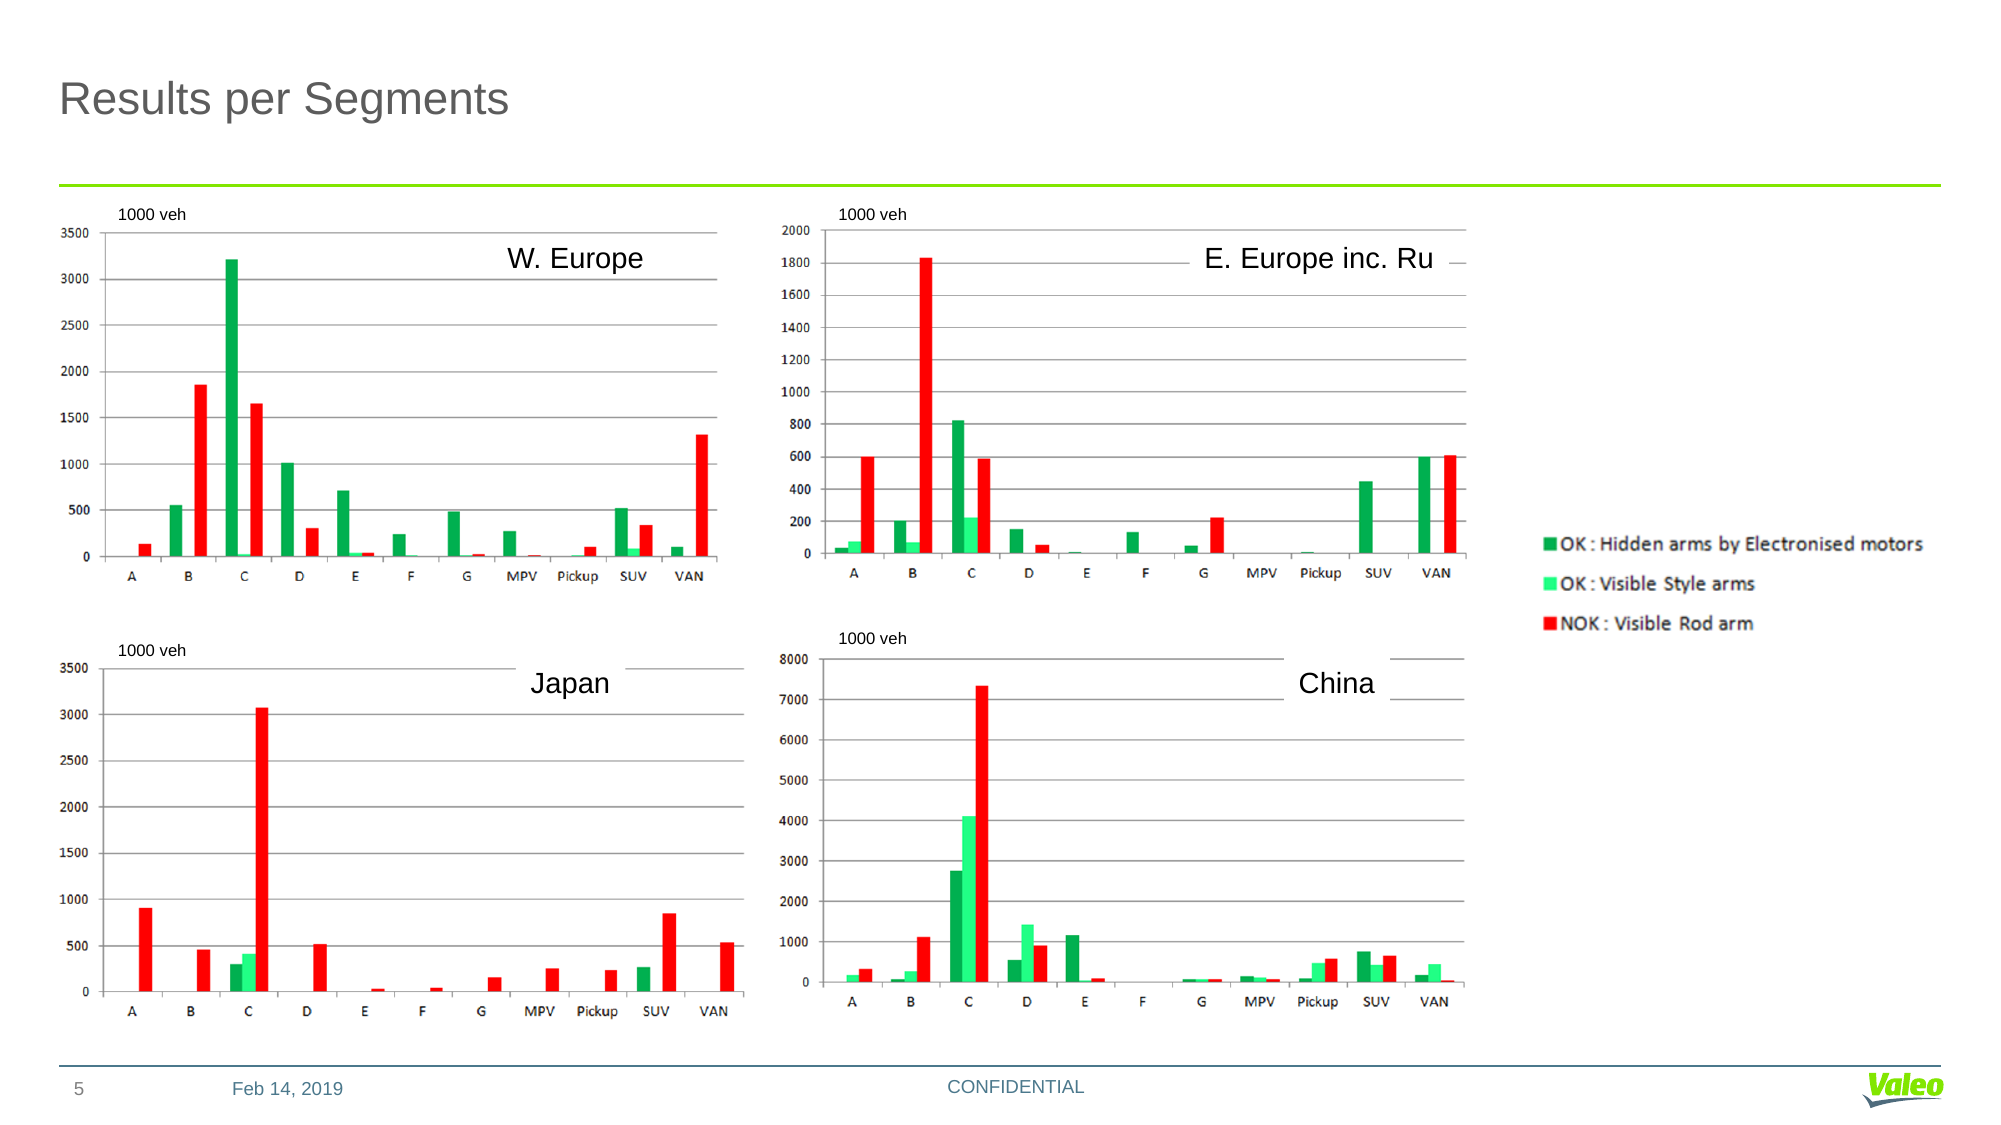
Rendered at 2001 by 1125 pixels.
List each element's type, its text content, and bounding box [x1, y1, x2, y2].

text_box 1000 veh [103, 196, 202, 218]
picture [54, 219, 732, 588]
picture [775, 649, 1475, 1011]
picture [54, 655, 753, 1024]
picture [776, 219, 1473, 585]
text_box 1000 veh [823, 196, 923, 218]
text_box 1000 veh [823, 620, 923, 648]
title Results per Segments [58, 74, 1133, 188]
text_box 5 [58, 1068, 117, 1106]
text_box 1000 veh [103, 632, 202, 654]
picture [1531, 526, 1934, 641]
